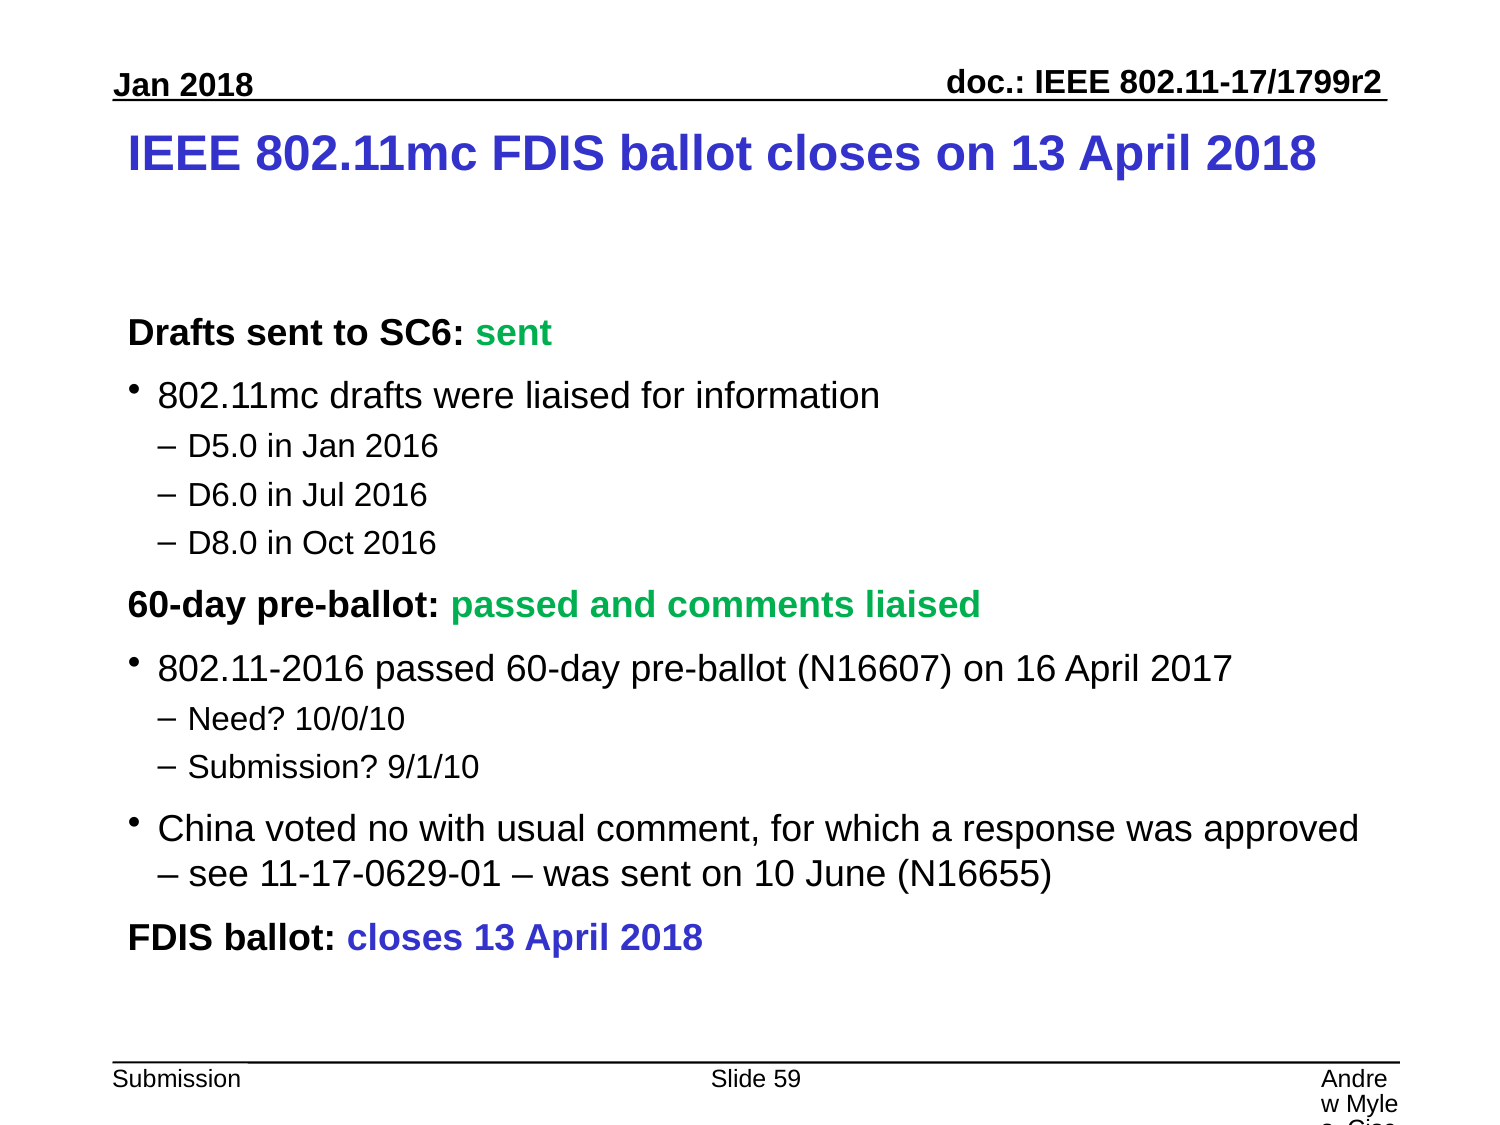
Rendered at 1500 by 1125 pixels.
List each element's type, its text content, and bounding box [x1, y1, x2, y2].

footer Andrew Myles, Cisco [1320, 1061, 1402, 1093]
title IEEE 802.11mc FDIS ballot closes on 13 April 2018 [112, 112, 1388, 288]
list Drafts sent to SC6: sent 802.11mc drafts were liaised for information D5.0 in Jan 2016 D6.0 in Jul 2016 D8.0 in Oct 2016 60-day pre-ballot: passed and comments liaised 802.11-2016 passed 60-day pre-ballot (N16607) on 16 April 2017 Need? 10/0/10 Submission? 9/1/10 China voted no with usual comment, for which a response was approved – see 11-17-0629-01 – was sent on 10 June (N16655) FDIS ballot: closes 13 April 2018 [112, 299, 1388, 975]
slide_number Slide 59 [709, 1061, 803, 1093]
